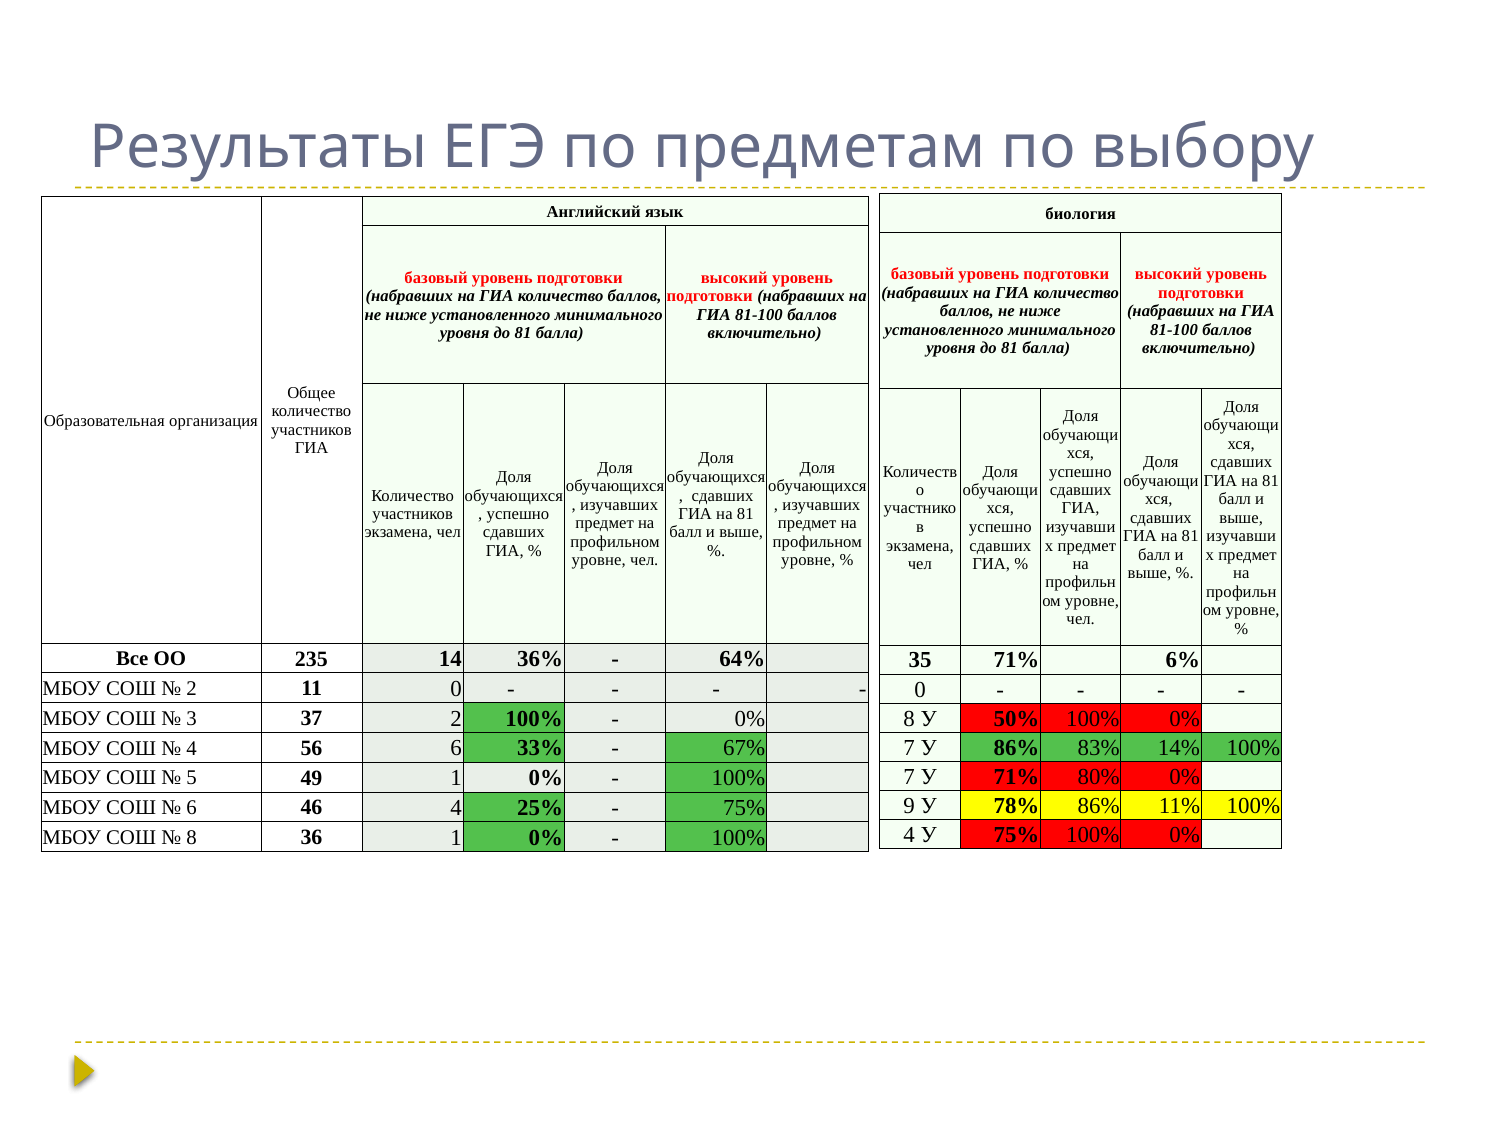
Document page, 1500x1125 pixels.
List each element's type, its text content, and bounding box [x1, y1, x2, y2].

table_cell 49 [262, 763, 362, 792]
table_cell 25% [464, 793, 564, 821]
table_cell 7 У [880, 762, 960, 790]
table_cell 14 [363, 644, 463, 672]
table_cell - [565, 793, 665, 821]
table_cell высокий уровень подготовки (набравших на ГИА 81-100 баллов включительно) [1121, 233, 1281, 388]
table_cell 78% [961, 791, 1040, 819]
table_cell - [464, 673, 564, 702]
table_cell МБОУ СОШ № 8 [42, 822, 261, 851]
table_cell 11 [262, 673, 362, 702]
table_cell 75% [961, 820, 1040, 848]
table_cell 100% [464, 703, 564, 732]
table_cell 0% [1121, 820, 1201, 848]
table_cell 100% [1041, 820, 1120, 848]
table_cell 8 У [880, 704, 960, 732]
table_cell 4 [363, 793, 463, 821]
table_cell высокий уровень подготовки (набравших на ГИА 81-100 баллов включительно) [666, 226, 868, 383]
table_cell 7 У [880, 733, 960, 761]
table_cell - [961, 675, 1040, 703]
table_cell - [1041, 675, 1120, 703]
table_cell базовый уровень подготовки (набравших на ГИА количество баллов, не ниже установленного минимального уровня до 81 балла) [363, 226, 665, 383]
table_cell [1202, 704, 1281, 732]
table_cell 0 [363, 673, 463, 702]
table_cell Доля обучающихся, успешно сдавших ГИА, изучавших предмет на профильном уровне, чел. [1041, 389, 1120, 645]
table_cell МБОУ СОШ № 3 [42, 703, 261, 732]
table_header Общее количество участников ГИА [262, 197, 362, 643]
table_cell 1 [363, 763, 463, 792]
table_cell Количество участников экзамена, чел [363, 384, 463, 643]
table_cell 100% [1041, 704, 1120, 732]
table_cell 36% [464, 644, 564, 672]
table_cell 71% [961, 646, 1040, 674]
table_cell Доля обучающихся, изучавших предмет на профильном уровне, % [767, 384, 868, 643]
table_cell - [1202, 675, 1281, 703]
table_cell 100% [666, 763, 766, 792]
table_cell 86% [961, 733, 1040, 761]
table_cell 80% [1041, 762, 1120, 790]
table_cell 71% [961, 762, 1040, 790]
table_cell - [1121, 675, 1201, 703]
table_cell - [565, 763, 665, 792]
table_cell 6% [1121, 646, 1201, 674]
table_cell Доля обучающихся, сдавших ГИА на 81 балл и выше, изучавших предмет на профильном уровне, % [1202, 389, 1281, 645]
table_cell Доля обучающихся, изучавших предмет на профильном уровне, чел. [565, 384, 665, 643]
table_cell 6 [363, 733, 463, 762]
table_cell 100% [1202, 733, 1281, 761]
table_cell 64% [666, 644, 766, 672]
table_cell МБОУ СОШ № 6 [42, 793, 261, 821]
table_cell 0% [464, 822, 564, 851]
table_cell 36 [262, 822, 362, 851]
table_cell 35 [880, 646, 960, 674]
table_cell [1202, 820, 1281, 848]
table_cell - [767, 673, 868, 702]
table_header биология [880, 194, 1281, 232]
table_cell 33% [464, 733, 564, 762]
table_cell 0 [880, 675, 960, 703]
table_cell - [565, 733, 665, 762]
table_cell [767, 793, 868, 821]
table_cell 0% [1121, 762, 1201, 790]
table_cell [767, 733, 868, 762]
table_cell 100% [666, 822, 766, 851]
table_cell [767, 822, 868, 851]
table_cell Количество участников экзамена, чел [880, 389, 960, 645]
table_cell МБОУ СОШ № 2 [42, 673, 261, 702]
title Результаты ЕГЭ по предметам по выбору [75, 37, 1425, 188]
table_cell 9 У [880, 791, 960, 819]
table_cell 11% [1121, 791, 1201, 819]
table_cell [1202, 762, 1281, 790]
table_cell 86% [1041, 791, 1120, 819]
table_cell 50% [961, 704, 1040, 732]
table_cell - [666, 673, 766, 702]
table_cell - [565, 644, 665, 672]
table_cell [1202, 646, 1281, 674]
table_cell 0% [666, 703, 766, 732]
table_header Образовательная организация [42, 197, 261, 643]
table_cell [1041, 646, 1120, 674]
table_cell 56 [262, 733, 362, 762]
table_cell - [565, 673, 665, 702]
table_cell 100% [1202, 791, 1281, 819]
table_cell 14% [1121, 733, 1201, 761]
table_cell Все ОО [42, 644, 261, 672]
table_cell базовый уровень подготовки (набравших на ГИА количество баллов, не ниже установленного минимального уровня до 81 балла) [880, 233, 1120, 388]
table_cell Доля обучающихся, успешно сдавших ГИА, % [464, 384, 564, 643]
table_cell Доля обучающихся, успешно сдавших ГИА, % [961, 389, 1040, 645]
table_cell 67% [666, 733, 766, 762]
table_cell 37 [262, 703, 362, 732]
table_cell 4 У [880, 820, 960, 848]
table_cell 2 [363, 703, 463, 732]
table_cell [767, 644, 868, 672]
table_cell Доля обучающихся, сдавших ГИА на 81 балл и выше, %. [1121, 389, 1201, 645]
table_cell - [565, 703, 665, 732]
table_cell 1 [363, 822, 463, 851]
table_cell Доля обучающихся, сдавших ГИА на 81 балл и выше, %. [666, 384, 766, 643]
table_cell [767, 703, 868, 732]
table_cell МБОУ СОШ № 5 [42, 763, 261, 792]
table_cell 75% [666, 793, 766, 821]
table_cell 235 [262, 644, 362, 672]
table_cell 0% [464, 763, 564, 792]
table_cell [767, 763, 868, 792]
table_header Английский язык [363, 197, 868, 225]
table_cell 83% [1041, 733, 1120, 761]
table_cell - [565, 822, 665, 851]
table_cell МБОУ СОШ № 4 [42, 733, 261, 762]
table_cell 0% [1121, 704, 1201, 732]
table_cell 46 [262, 793, 362, 821]
